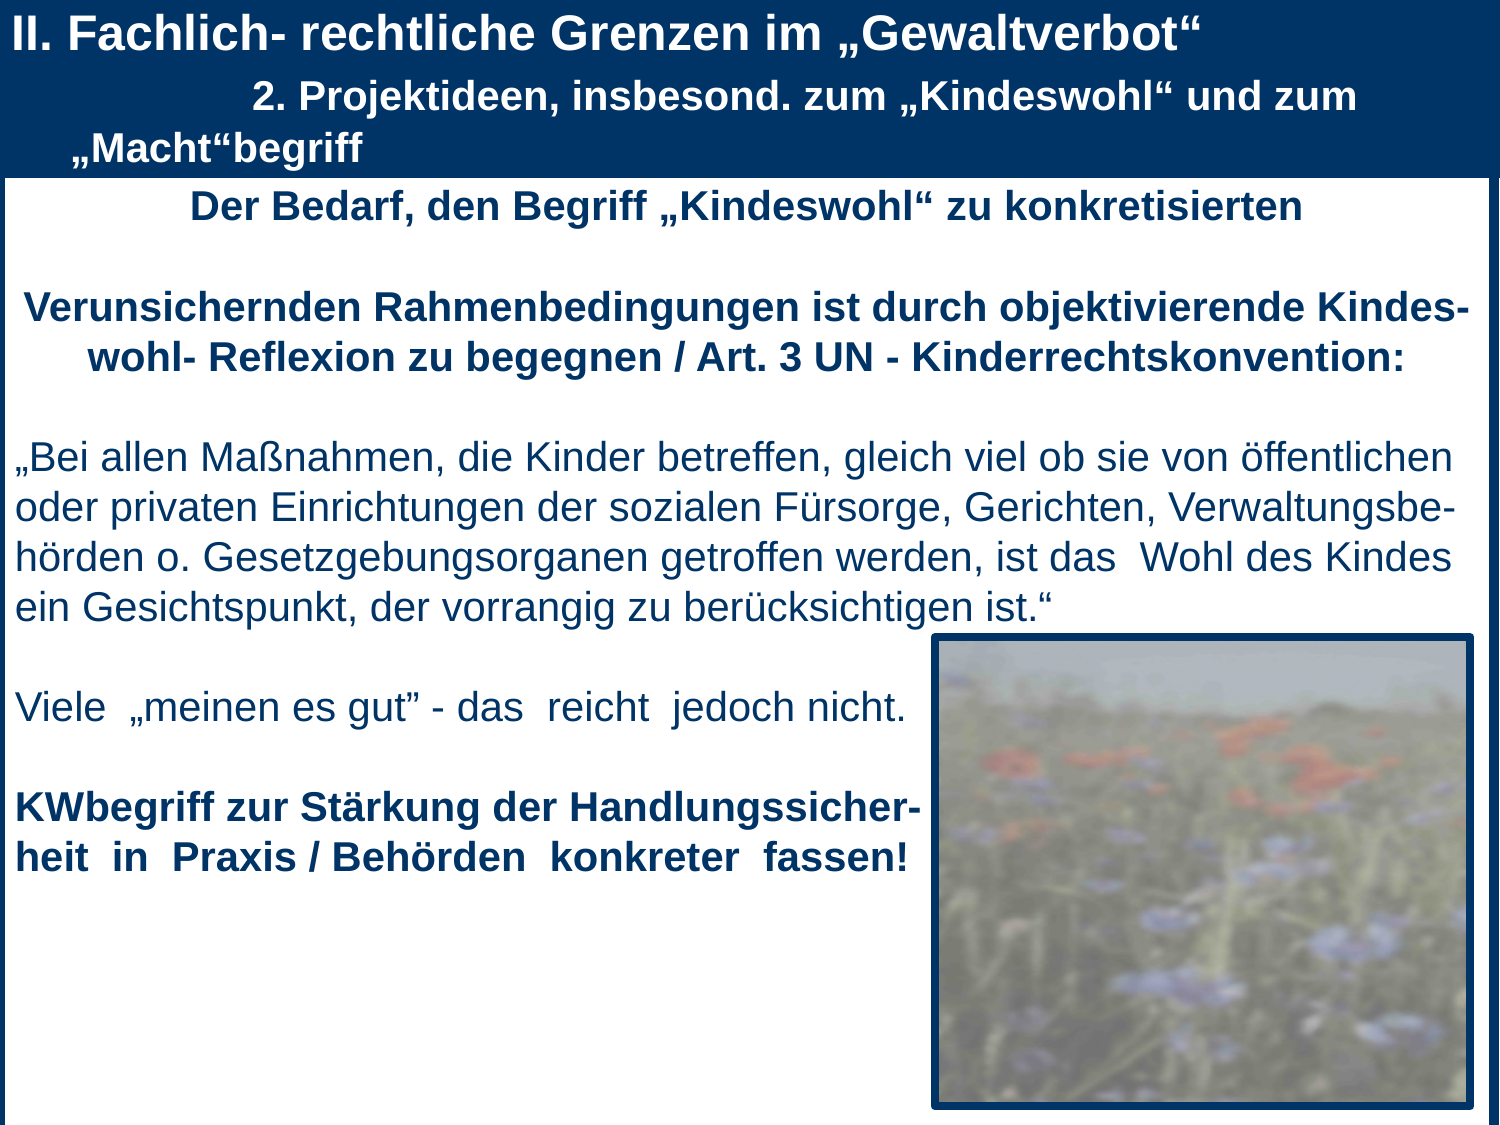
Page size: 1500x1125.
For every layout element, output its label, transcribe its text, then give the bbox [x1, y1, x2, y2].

text_box [0, 178, 1500, 185]
text_box II. Fachlich- rechtliche Grenzen im „Gewaltverbot“ 2. Projektideen, insbesond. zum „Kindeswohl“ und zum „Macht“begriff [0, 0, 1500, 178]
text_box Der Bedarf, den Begriff „Kindeswohl“ zu konkretisierten Verunsichernden Rahmenbedingungen ist durch objektivierende Kindes- wohl- Reflexion zu begegnen / Art. 3 UN - Kinderrechtskonvention: „Bei allen Maßnahmen, die Kinder betreffen, gleich viel ob sie von öffentlichen oder privaten Einrichtungen der sozialen Fürsorge, Gerichten, Verwaltungsbe- hörden o. Gesetzgebungsorganen getroffen werden, ist das Wohl des Kindes ein Gesichtspunkt, der vorrangig zu berücksichtigen ist.“ Viele „meinen es gut” - das reicht jedoch nicht. KWbegriff zur Stärkung der Handlungssicher- heit in Praxis / Behörden konkreter fassen! [0, 185, 1494, 1125]
picture [938, 641, 1467, 1103]
